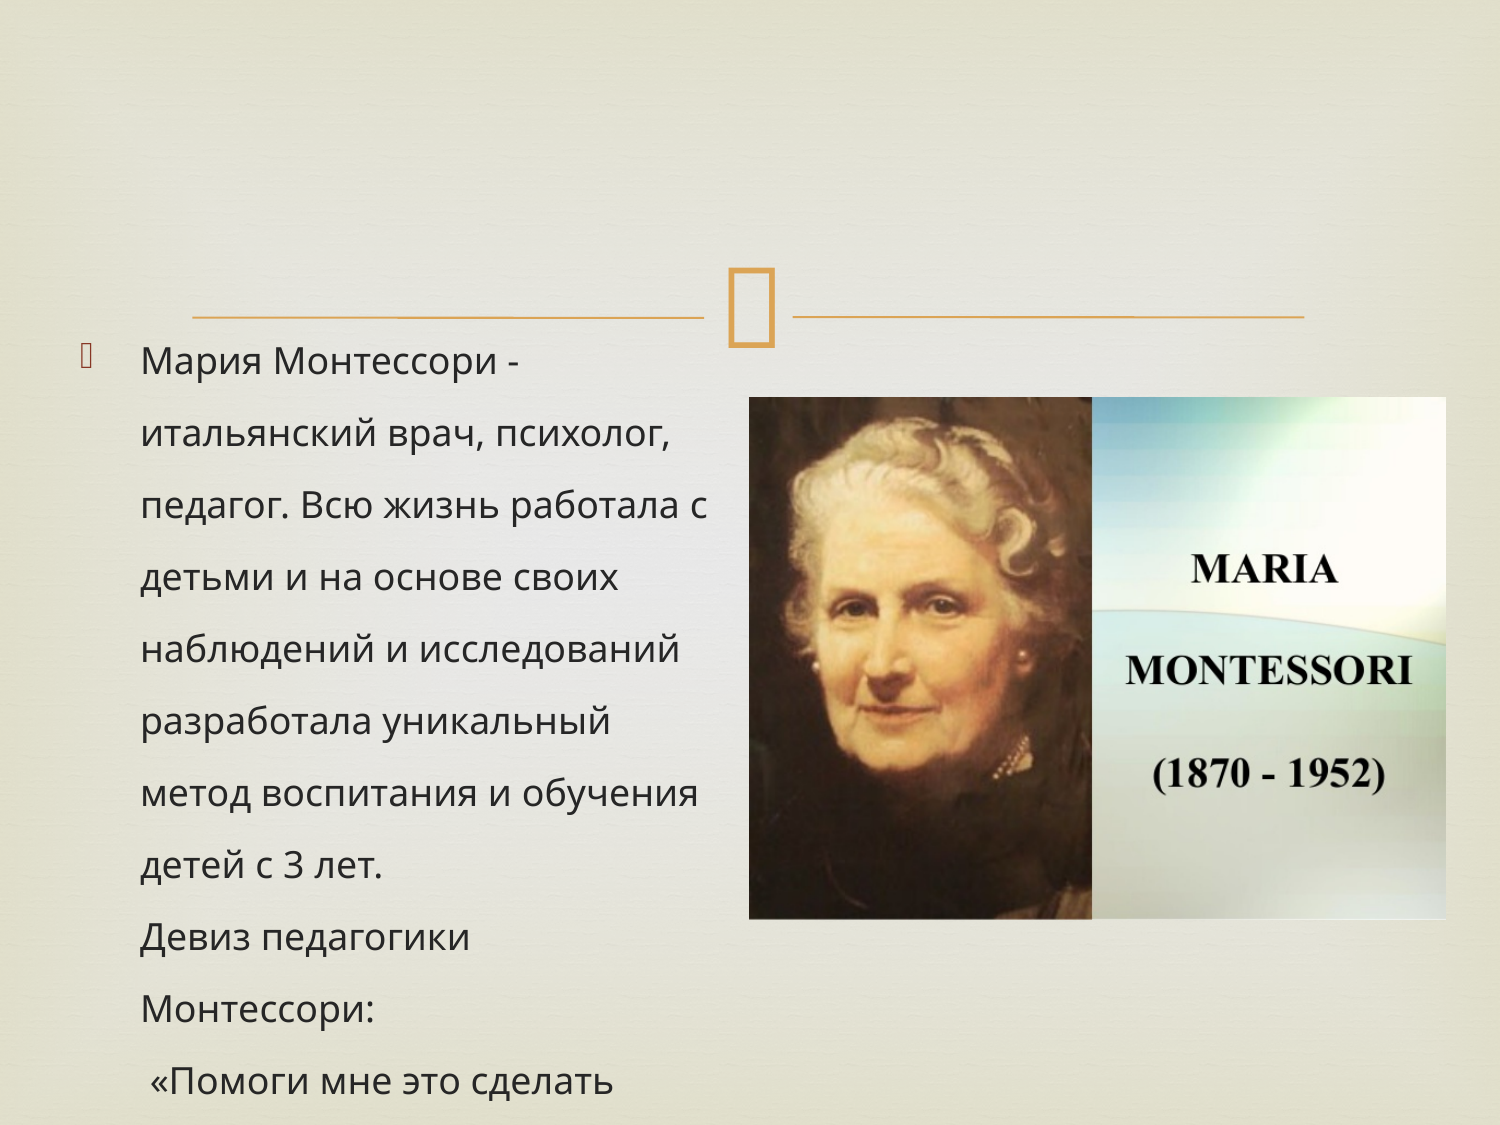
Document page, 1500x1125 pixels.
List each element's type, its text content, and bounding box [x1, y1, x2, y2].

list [748, 396, 1446, 921]
list Мария Монтессори - итальянский врач, психолог, педагог. Всю жизнь работала с детьми и на основе своих наблюдений и исследований разработала уникальный метод воспитания и обучения детей с 3 лет. Девиз педагогики Монтессори: «Помоги мне это сделать самому». [64, 302, 727, 939]
